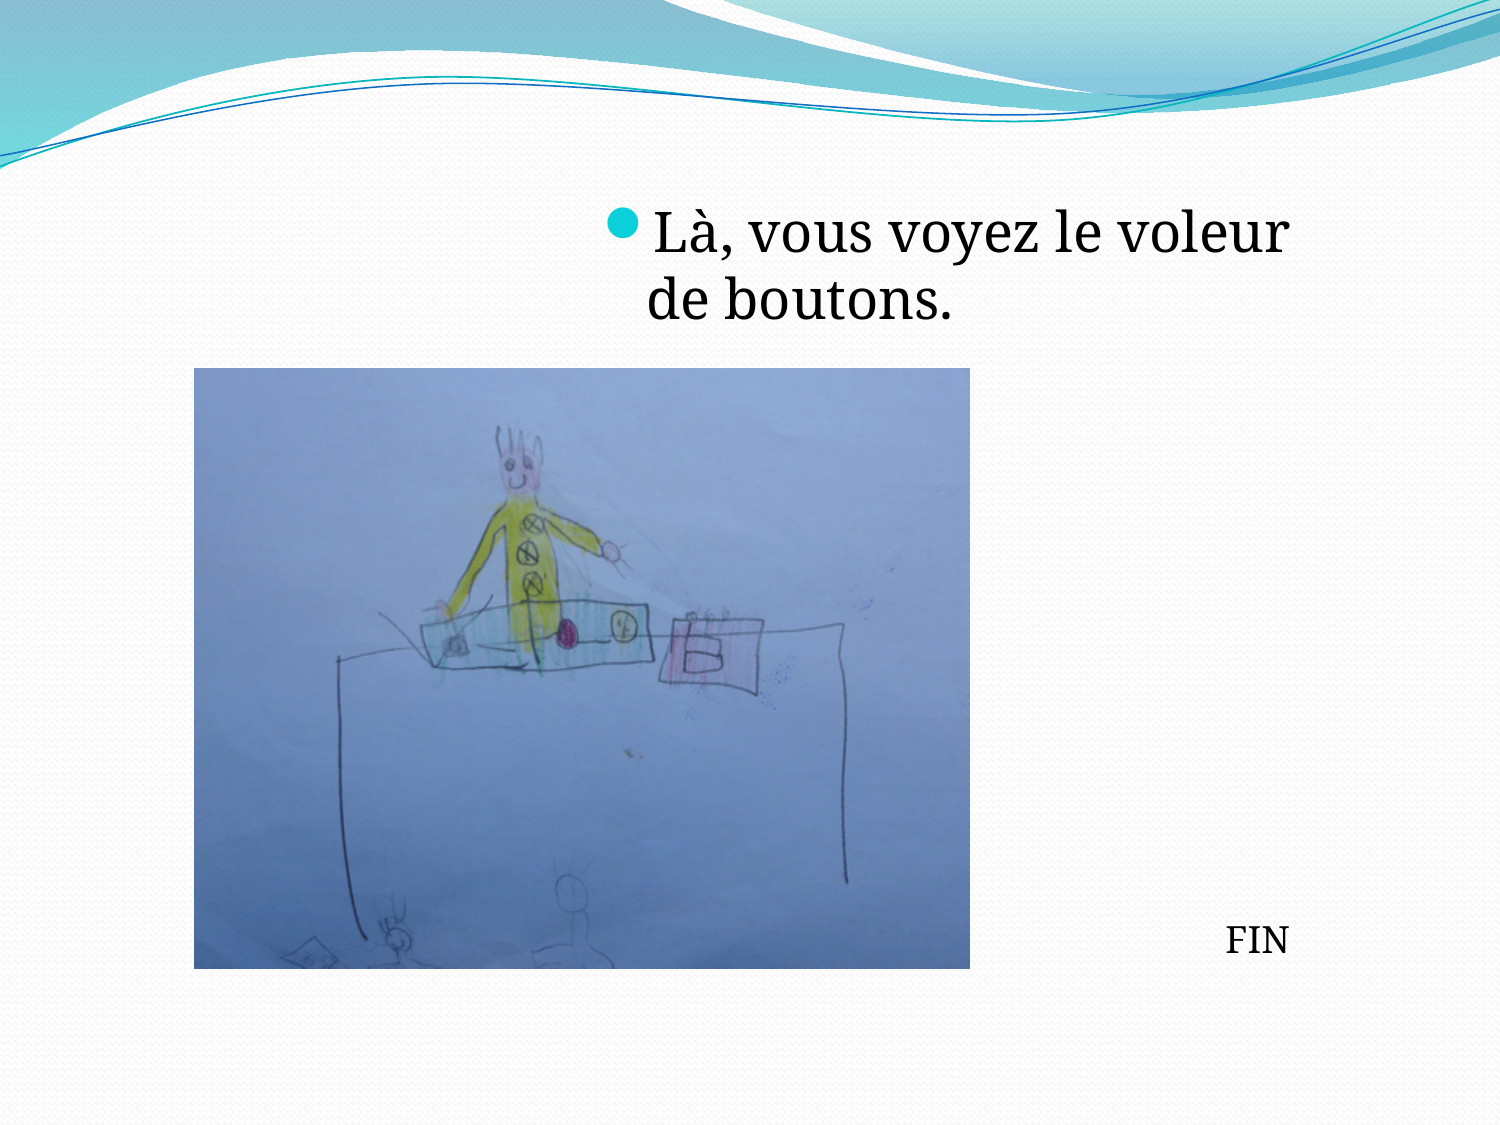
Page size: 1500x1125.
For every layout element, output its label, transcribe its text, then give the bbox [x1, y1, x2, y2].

text_box FIN [1210, 908, 1341, 969]
picture [194, 368, 971, 969]
list Là, vous voyez le voleur de boutons. [588, 196, 1341, 338]
